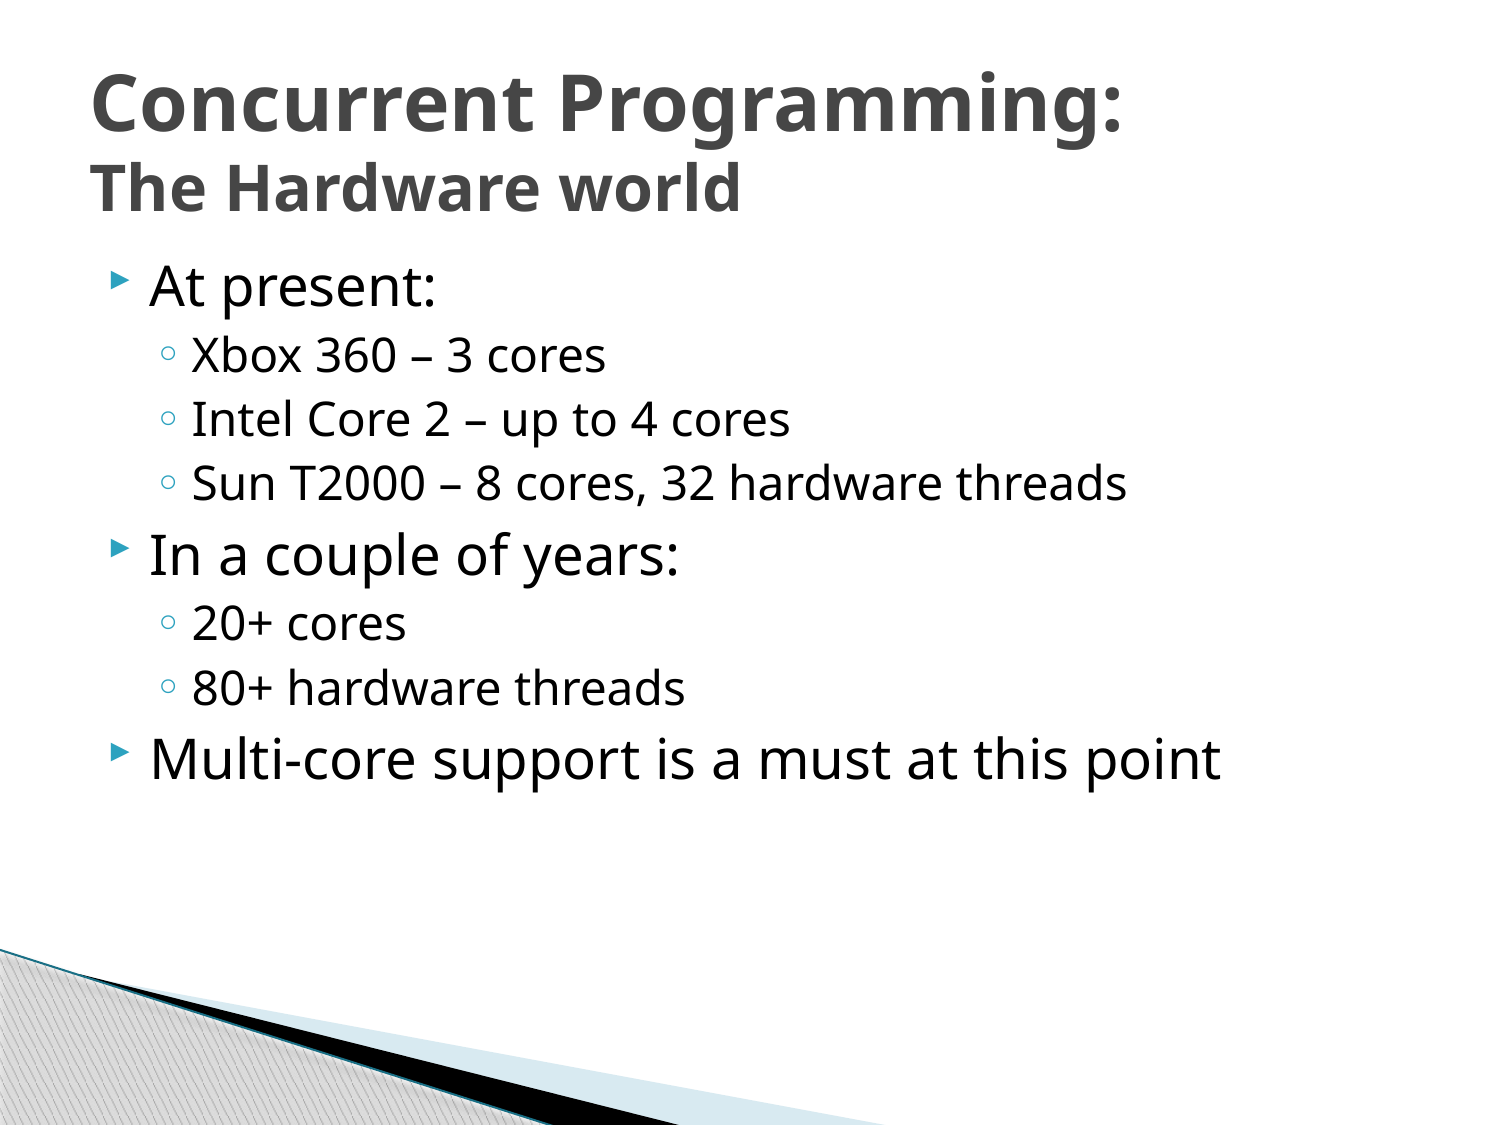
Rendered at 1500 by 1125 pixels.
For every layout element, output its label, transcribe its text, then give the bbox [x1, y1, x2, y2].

list At present: Xbox 360 – 3 cores Intel Core 2 – up to 4 cores Sun T2000 – 8 cores, 32 hardware threads In a couple of years: 20+ cores 80+ hardware threads Multi-core support is a must at this point [75, 243, 1425, 986]
title Concurrent Programming: The Hardware world [75, 45, 1425, 233]
